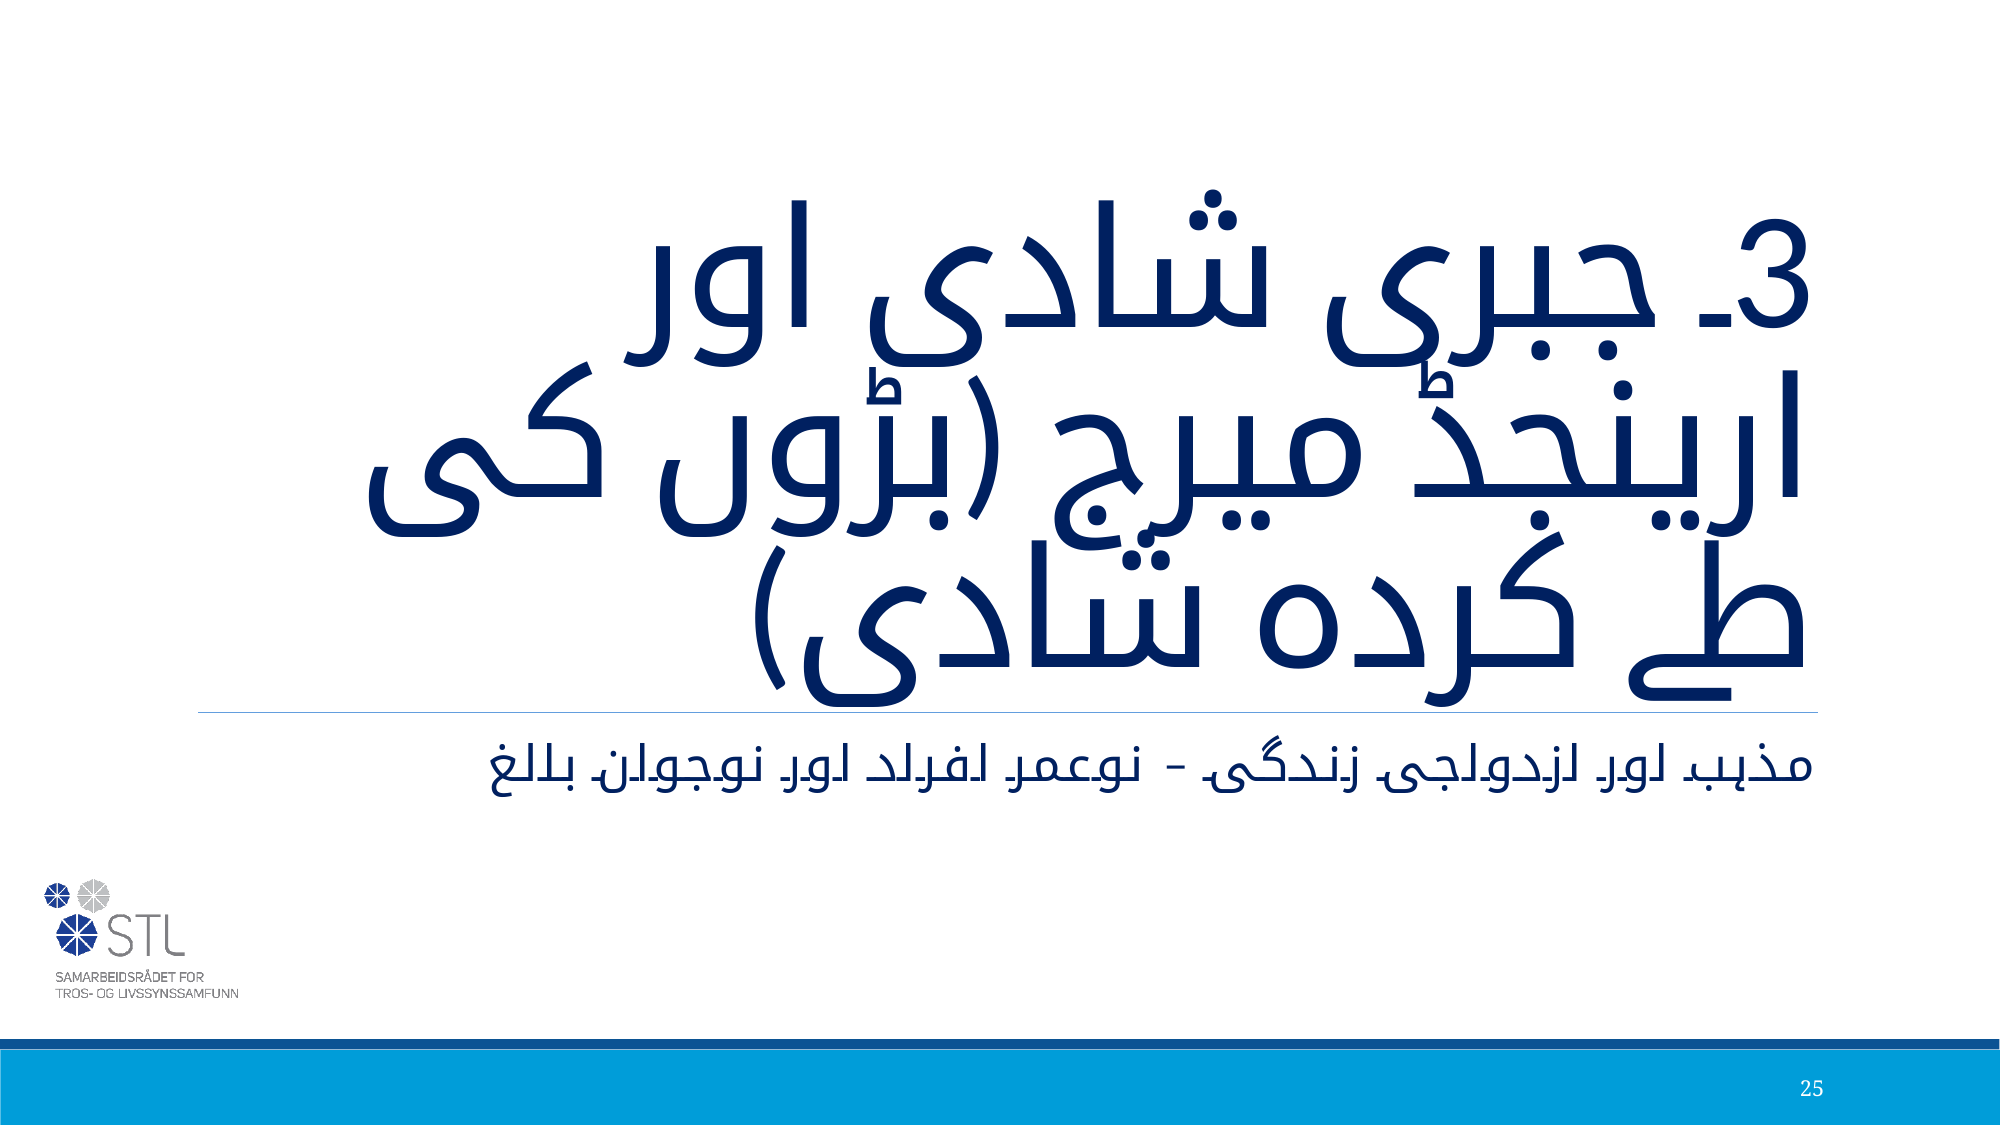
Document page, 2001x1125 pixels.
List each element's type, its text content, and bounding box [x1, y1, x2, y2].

list مذہب اور ازدواجی زندگی – نوعمر افراد اور نوجوان بالغ [180, 730, 1830, 918]
title 3۔ جبری شادی اور ارینجڈ میرج (بڑوں کی طے کردہ شادی) [180, 124, 1830, 710]
picture [43, 878, 239, 999]
slide_number 25 [1624, 1059, 1840, 1120]
